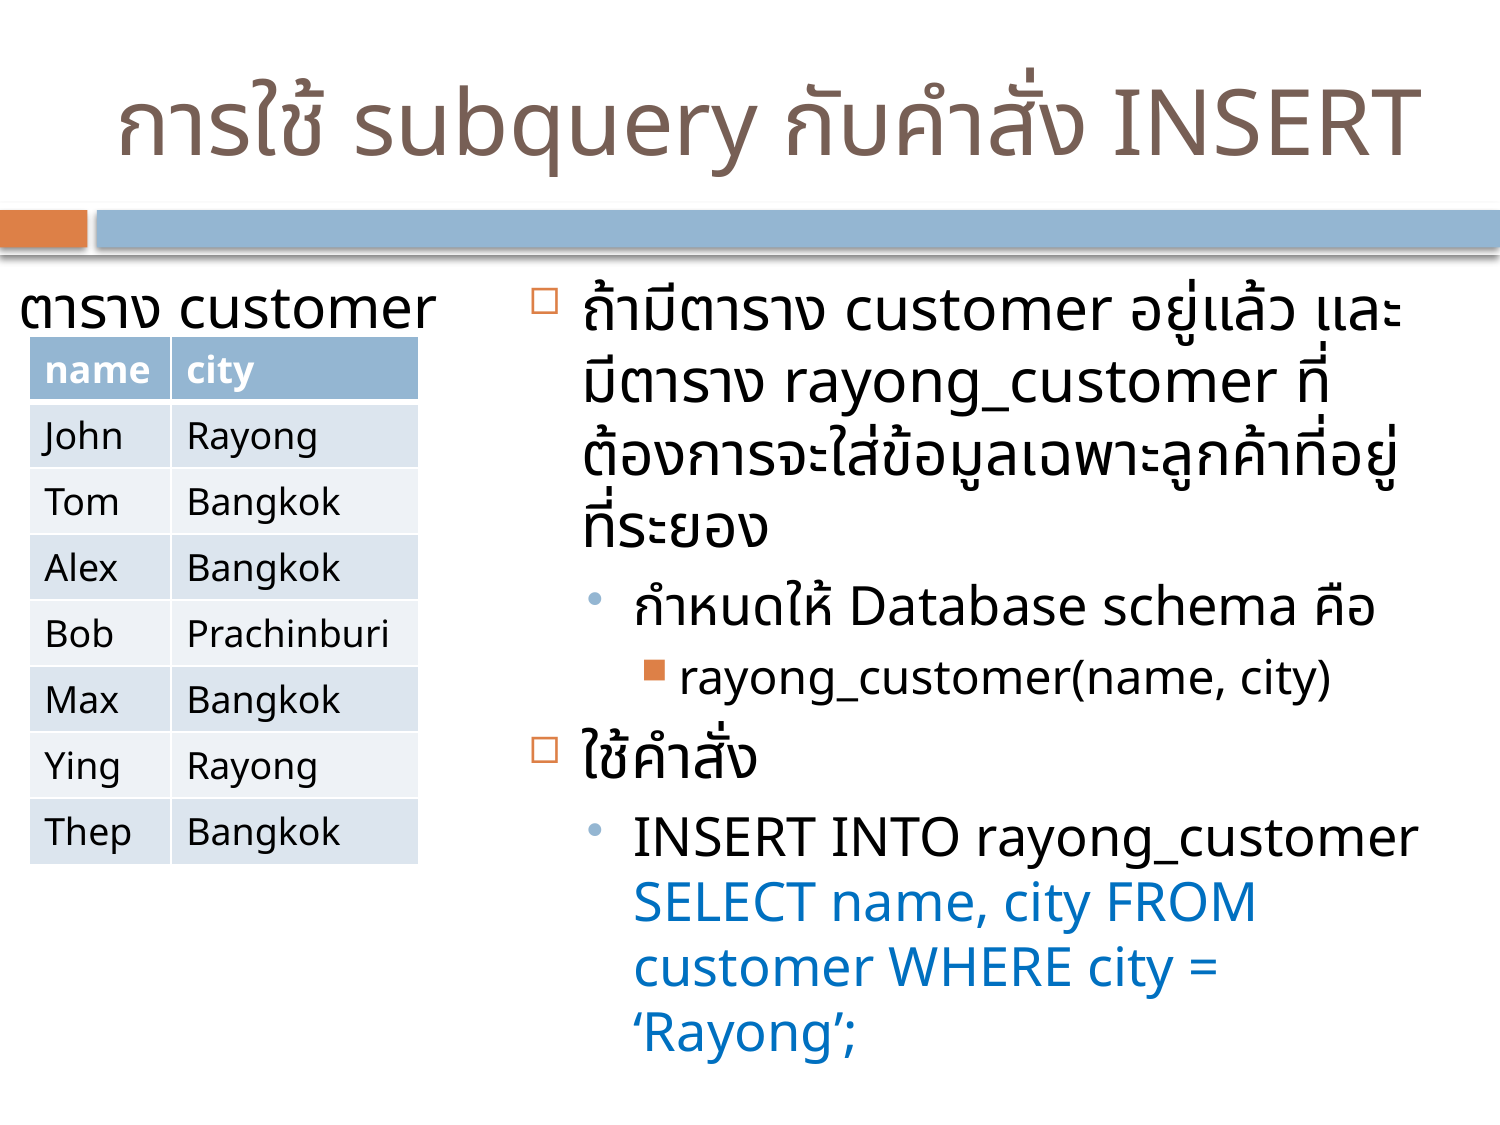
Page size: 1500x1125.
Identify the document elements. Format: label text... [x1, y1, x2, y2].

table_cell Bangkok [172, 535, 418, 599]
list ถ้ามีตาราง customer อยู่แล้ว และมีตาราง rayong_customer ที่ต้องการจะใส่ข้อมูลเฉพาะลูกค้าที่อยู่ที่ระยอง กำหนดให้ Database schema คือ rayong_customer(name, city) ใช้คำสั่ง INSERT INTO rayong_customer SELECT name, city FROM customer WHERE city = ‘Rayong’; [513, 262, 1438, 1000]
table_cell Bangkok [172, 799, 418, 864]
table_cell Bob [30, 601, 170, 665]
table_cell Bangkok [172, 469, 418, 533]
table_cell Rayong [172, 733, 418, 797]
table_cell Thep [30, 799, 170, 864]
table_cell Bangkok [172, 667, 418, 731]
table_cell John [30, 405, 170, 467]
table_cell Prachinburi [172, 601, 418, 665]
table_cell Alex [30, 535, 170, 599]
title การใช้ subquery กับคำสั่ง INSERT [100, 37, 1438, 200]
table_cell Max [30, 667, 170, 731]
table_header name [30, 348, 170, 399]
table_cell Tom [30, 469, 170, 533]
table_cell Ying [30, 733, 170, 797]
text_box ตาราง customer [3, 262, 453, 348]
table_header city [172, 348, 418, 399]
table_cell Rayong [172, 405, 418, 467]
